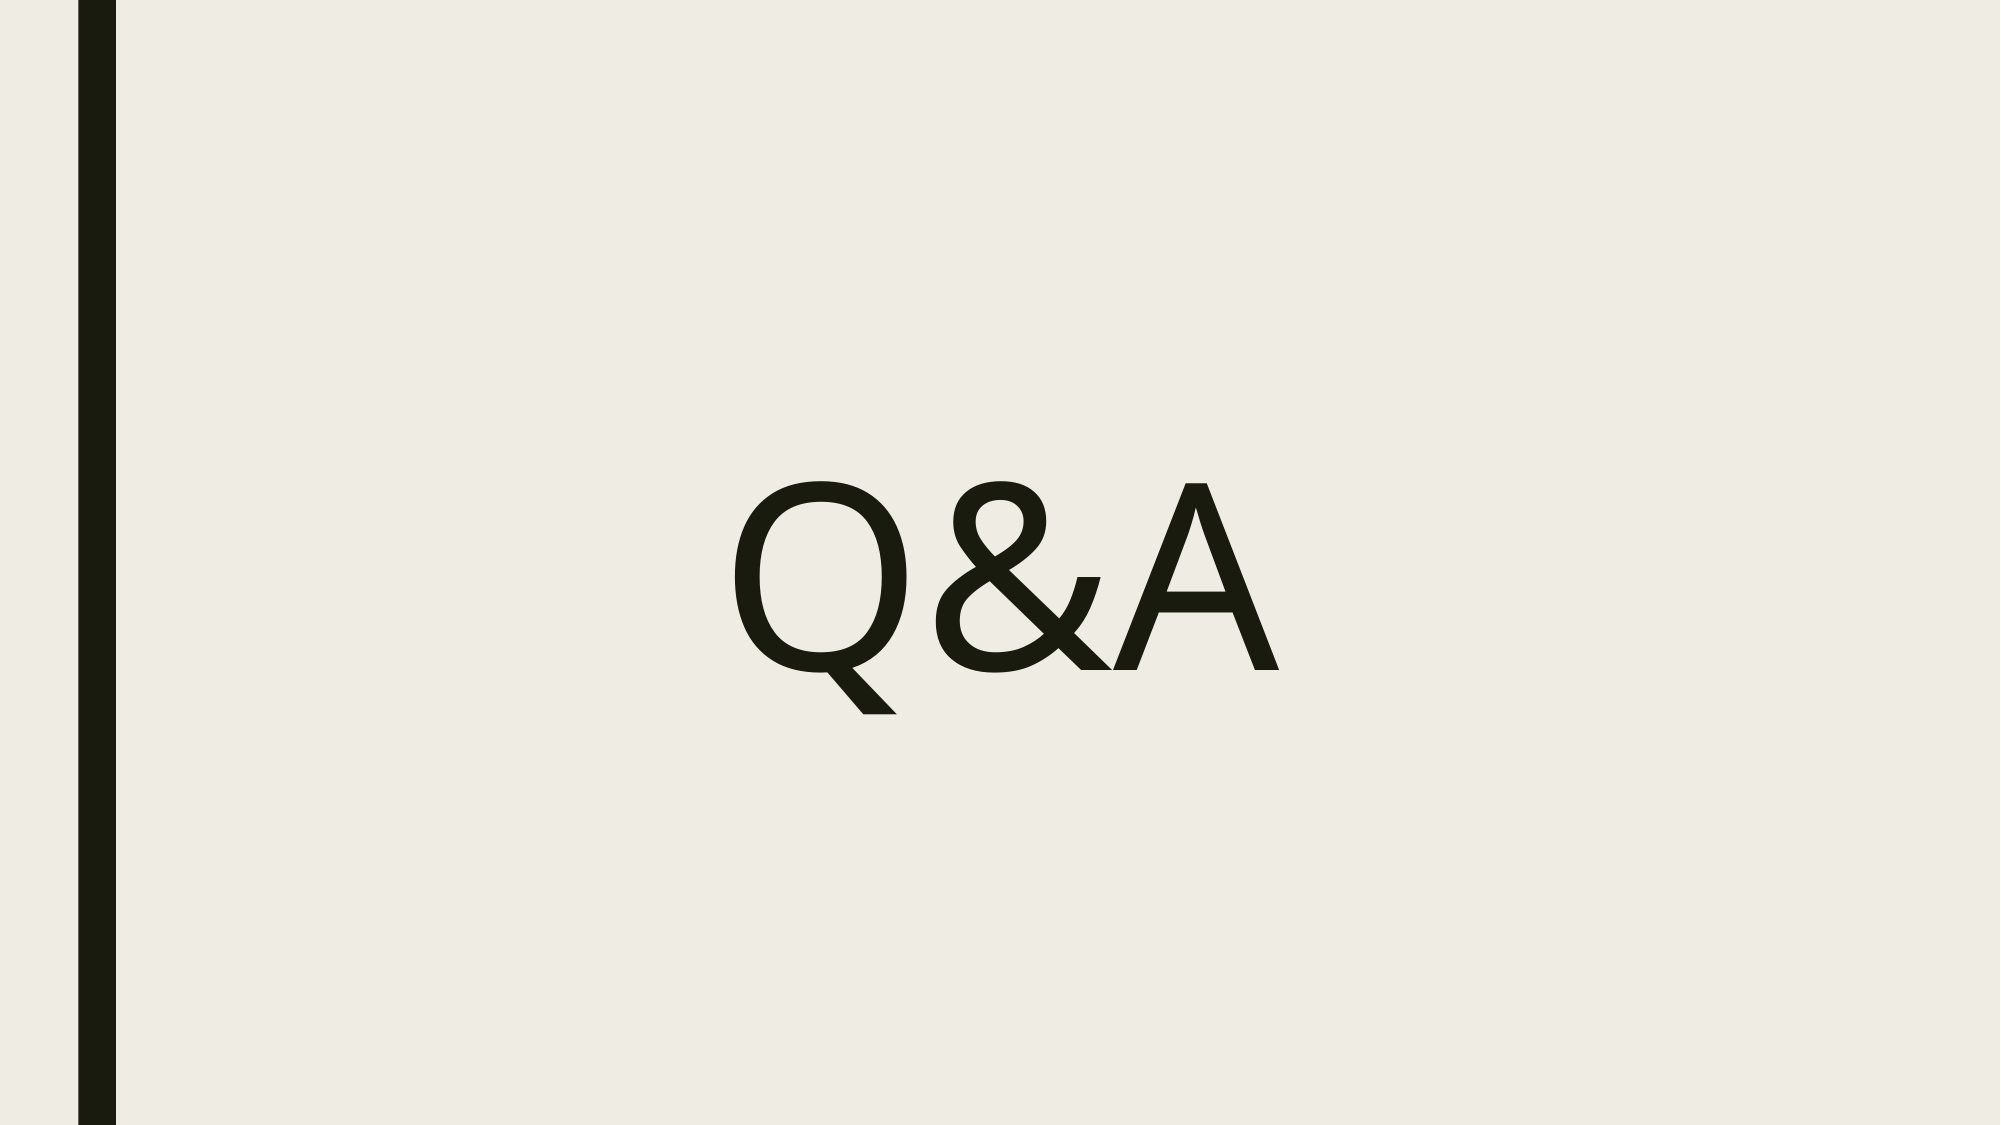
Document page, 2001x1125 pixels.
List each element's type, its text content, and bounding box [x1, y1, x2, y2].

title Q&A [212, 440, 1788, 685]
